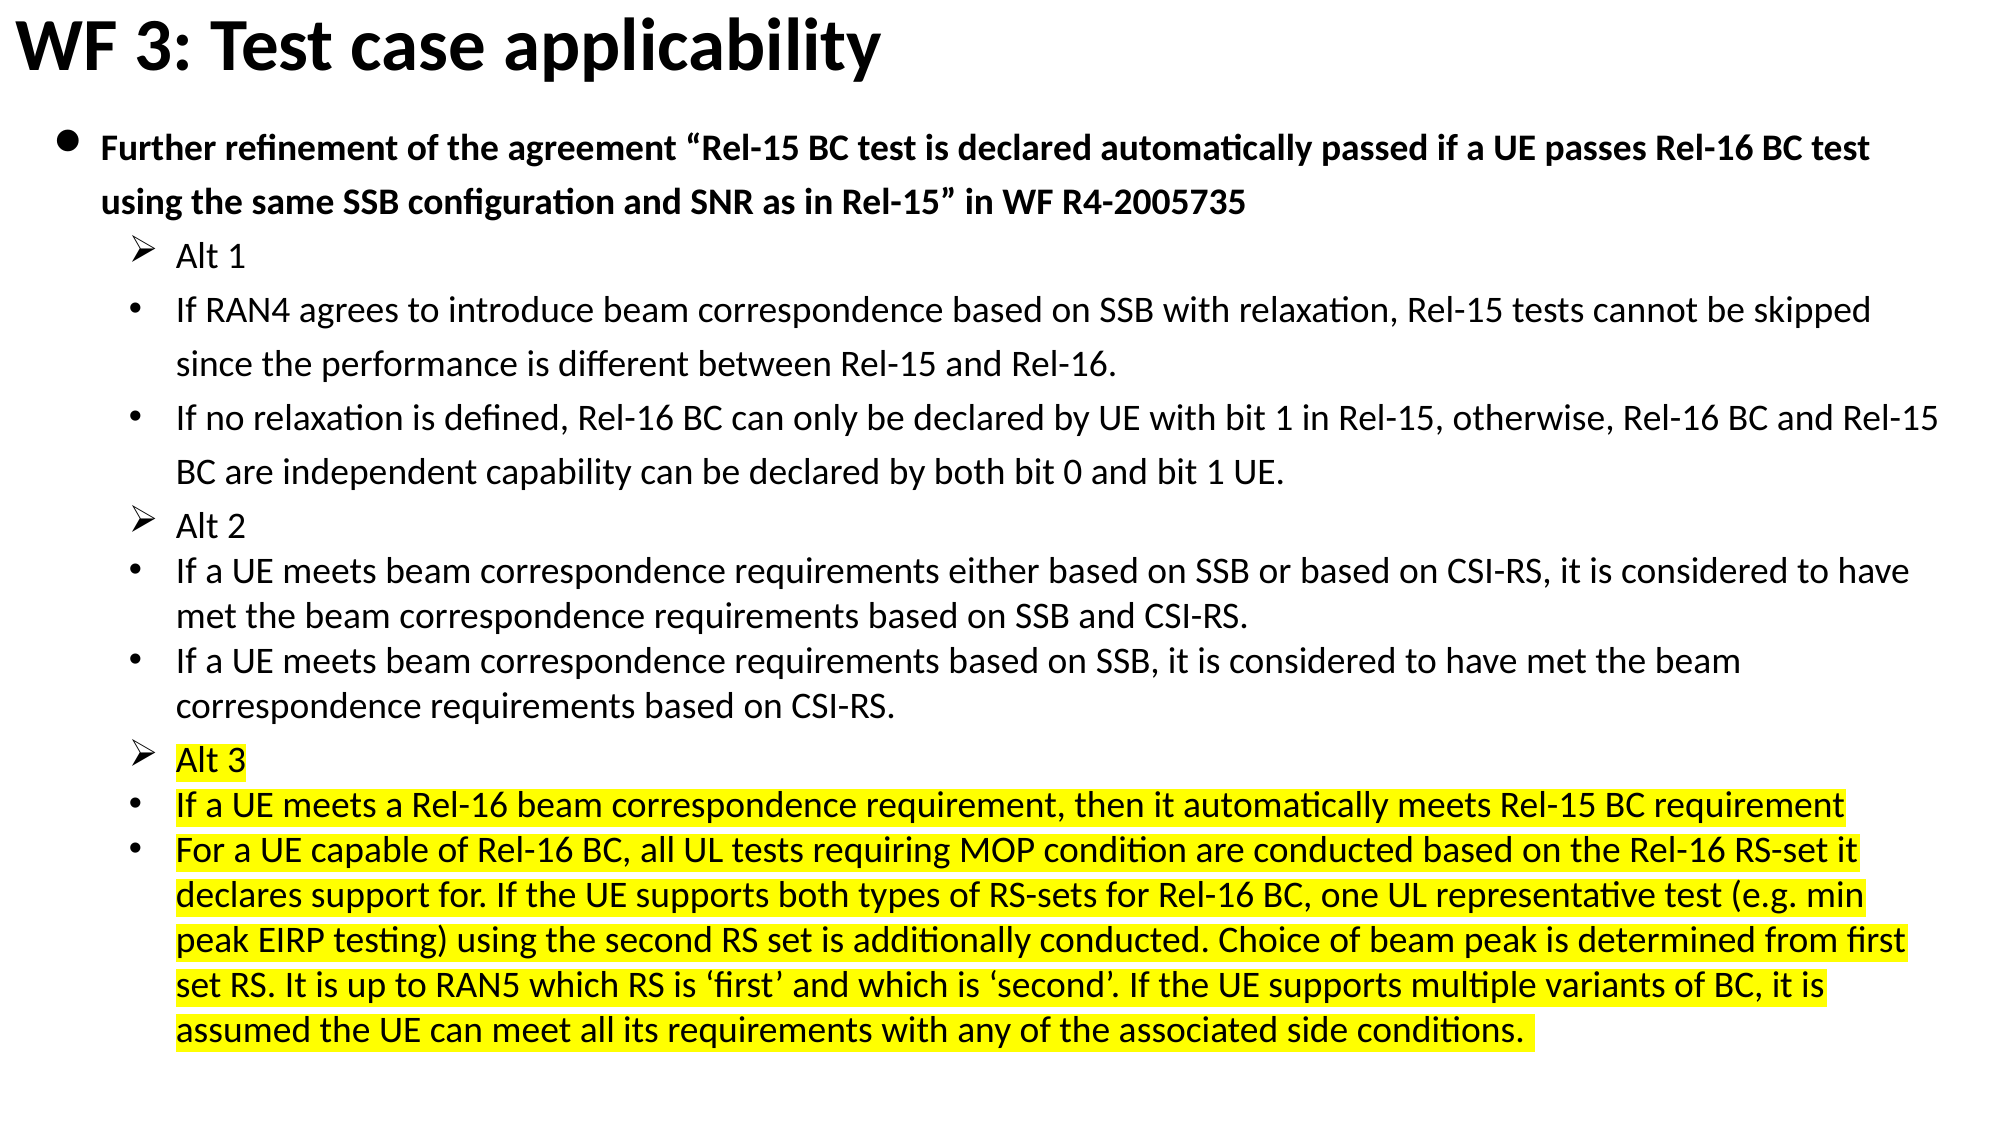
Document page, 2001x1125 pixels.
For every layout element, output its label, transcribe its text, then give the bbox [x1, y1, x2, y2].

text_box Further refinement of the agreement “Rel-15 BC test is declared automatically passed if a UE passes Rel-16 BC test using the same SSB configuration and SNR as in Rel-15” in WF R4-2005735 Alt 1 If RAN4 agrees to introduce beam correspondence based on SSB with relaxation, Rel-15 tests cannot be skipped since the performance is different between Rel-15 and Rel-16. If no relaxation is defined, Rel-16 BC can only be declared by UE with bit 1 in Rel-15, otherwise, Rel-16 BC and Rel-15 BC are independent capability can be declared by both bit 0 and bit 1 UE. Alt 2 If a UE meets beam correspondence requirements either based on SSB or based on CSI-RS, it is considered to have met the beam correspondence requirements based on SSB and CSI-RS. If a UE meets beam correspondence requirements based on SSB, it is considered to have met the beam correspondence requirements based on CSI-RS. Alt 3 If a UE meets a Rel-16 beam correspondence requirement, then it automatically meets Rel-15 BC requirement For a UE capable of Rel-16 BC, all UL tests requiring MOP condition are conducted based on the Rel-16 RS-set it declares support for. If the UE supports both types of RS-sets for Rel-16 BC, one UL representative test (e.g. min peak EIRP testing) using the second RS set is additionally conducted. Choice of beam peak is determined from first set RS. It is up to RAN5 which RS is ‘first’ and which is ‘second’. If the UE supports multiple variants of BC, it is assumed the UE can meet all its requirements with any of the associated side conditions. [39, 106, 1961, 1058]
title WF 3: Test case applicability [0, 0, 2000, 92]
